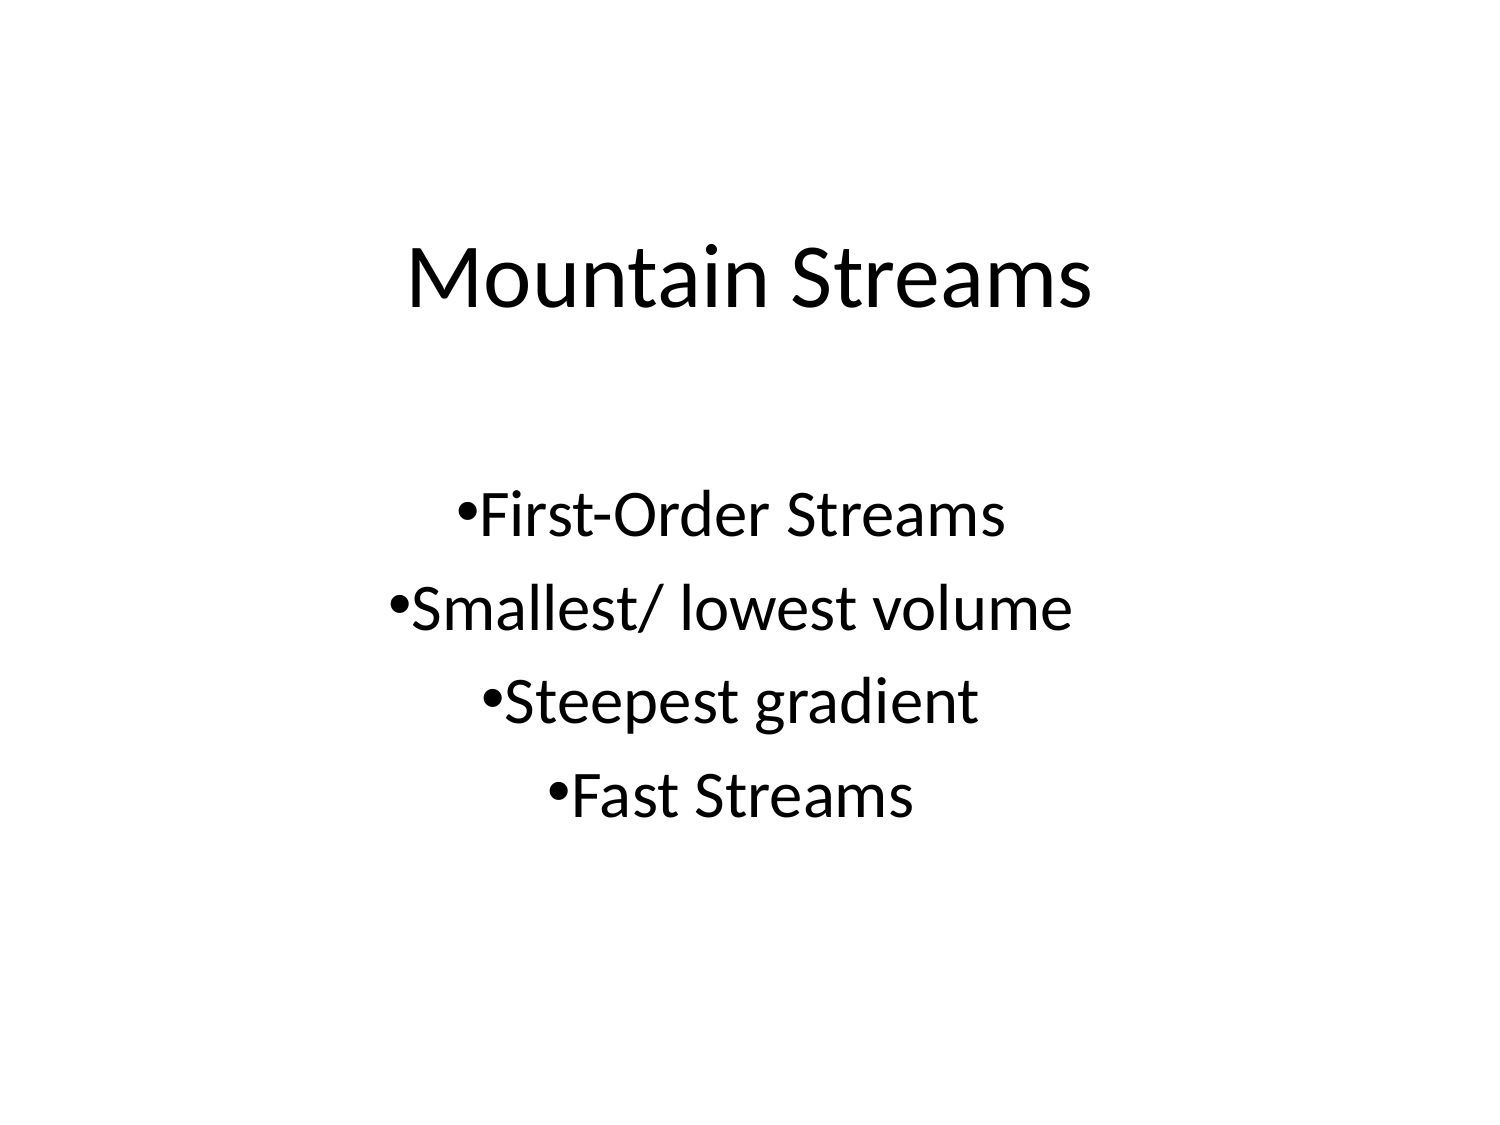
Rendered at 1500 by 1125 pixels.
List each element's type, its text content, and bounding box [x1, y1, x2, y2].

subtitle First-Order Streams Smallest/ lowest volume Steepest gradient Fast Streams [112, 462, 1350, 1013]
title Mountain Streams [112, 149, 1388, 392]
